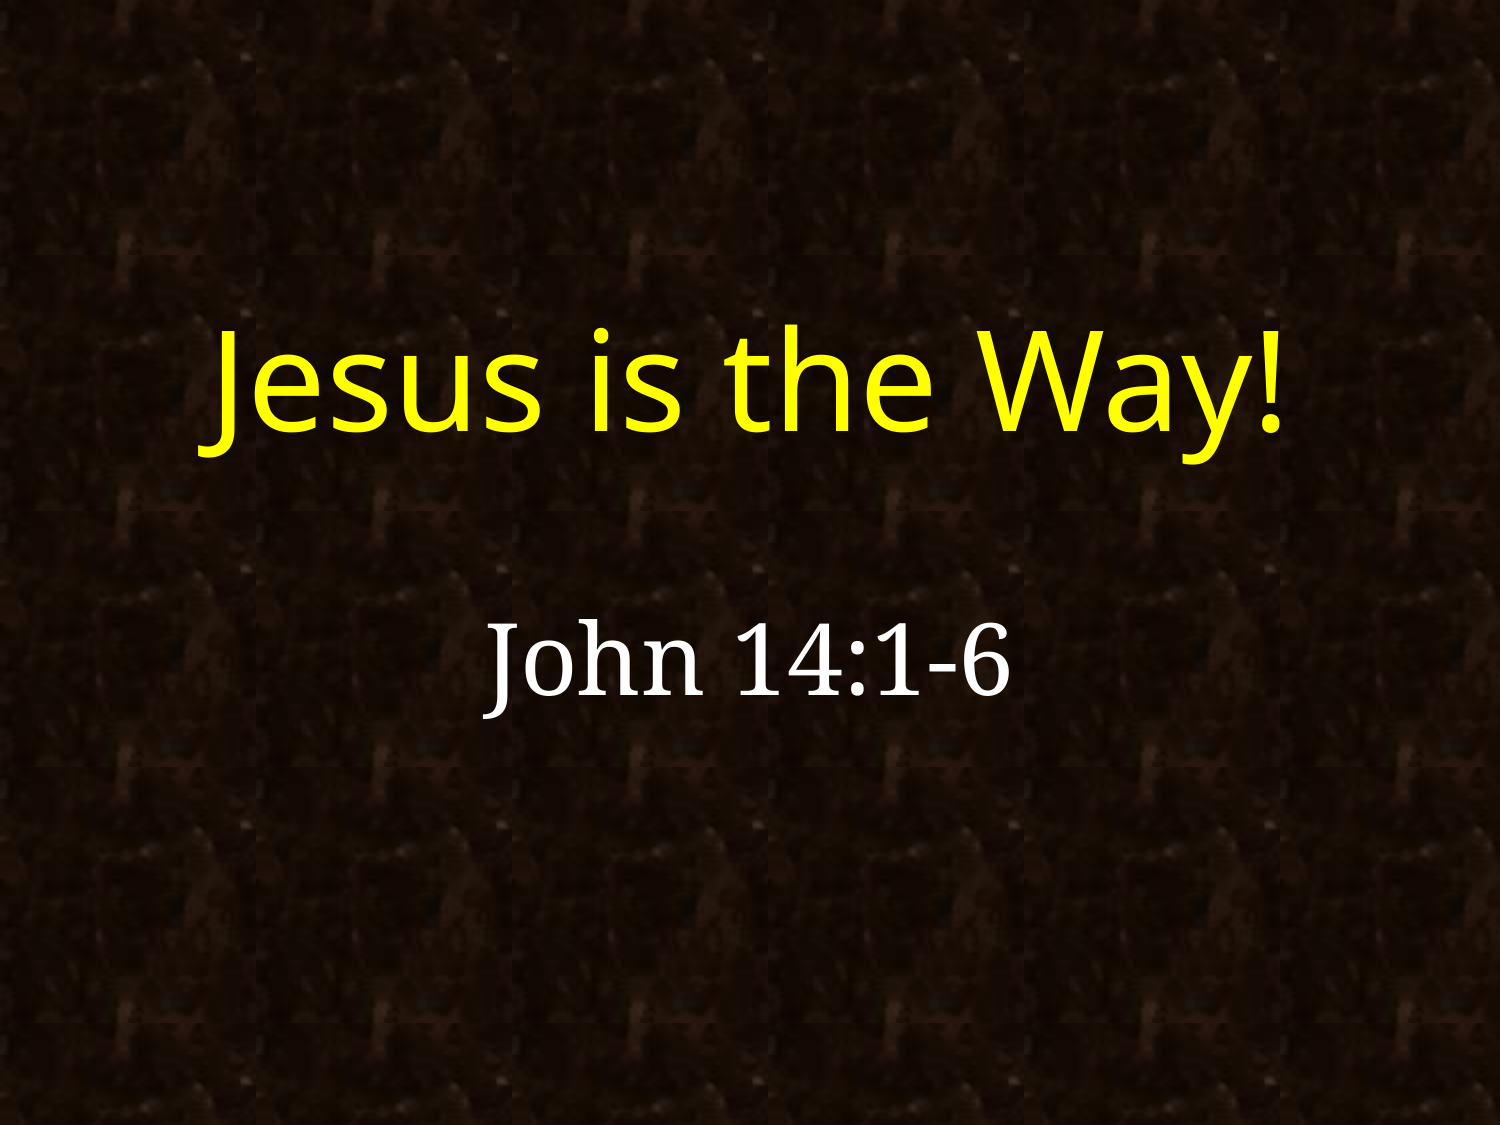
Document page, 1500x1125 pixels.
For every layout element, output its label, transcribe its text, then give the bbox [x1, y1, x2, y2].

subtitle John 14:1-6 [225, 587, 1275, 925]
picture [0, 0, 1500, 1125]
title Jesus is the Way! [112, 224, 1388, 525]
